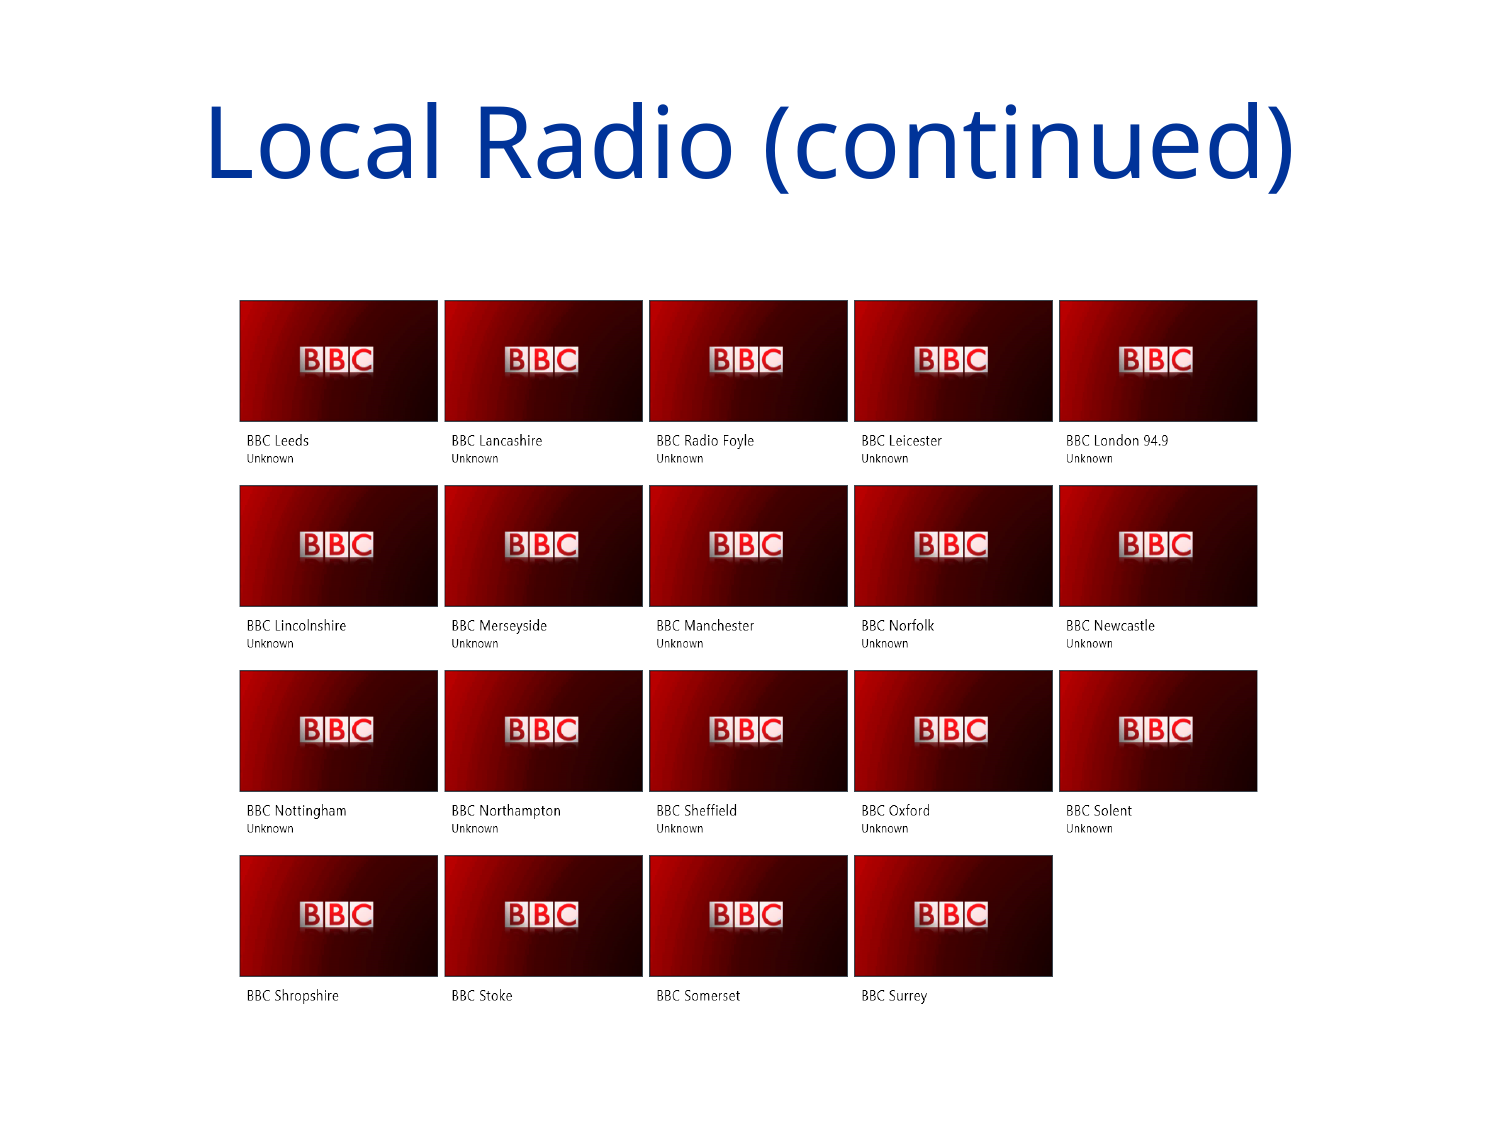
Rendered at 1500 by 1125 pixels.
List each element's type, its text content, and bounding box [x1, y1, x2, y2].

title Local Radio (continued) [75, 45, 1425, 233]
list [218, 278, 1282, 1006]
